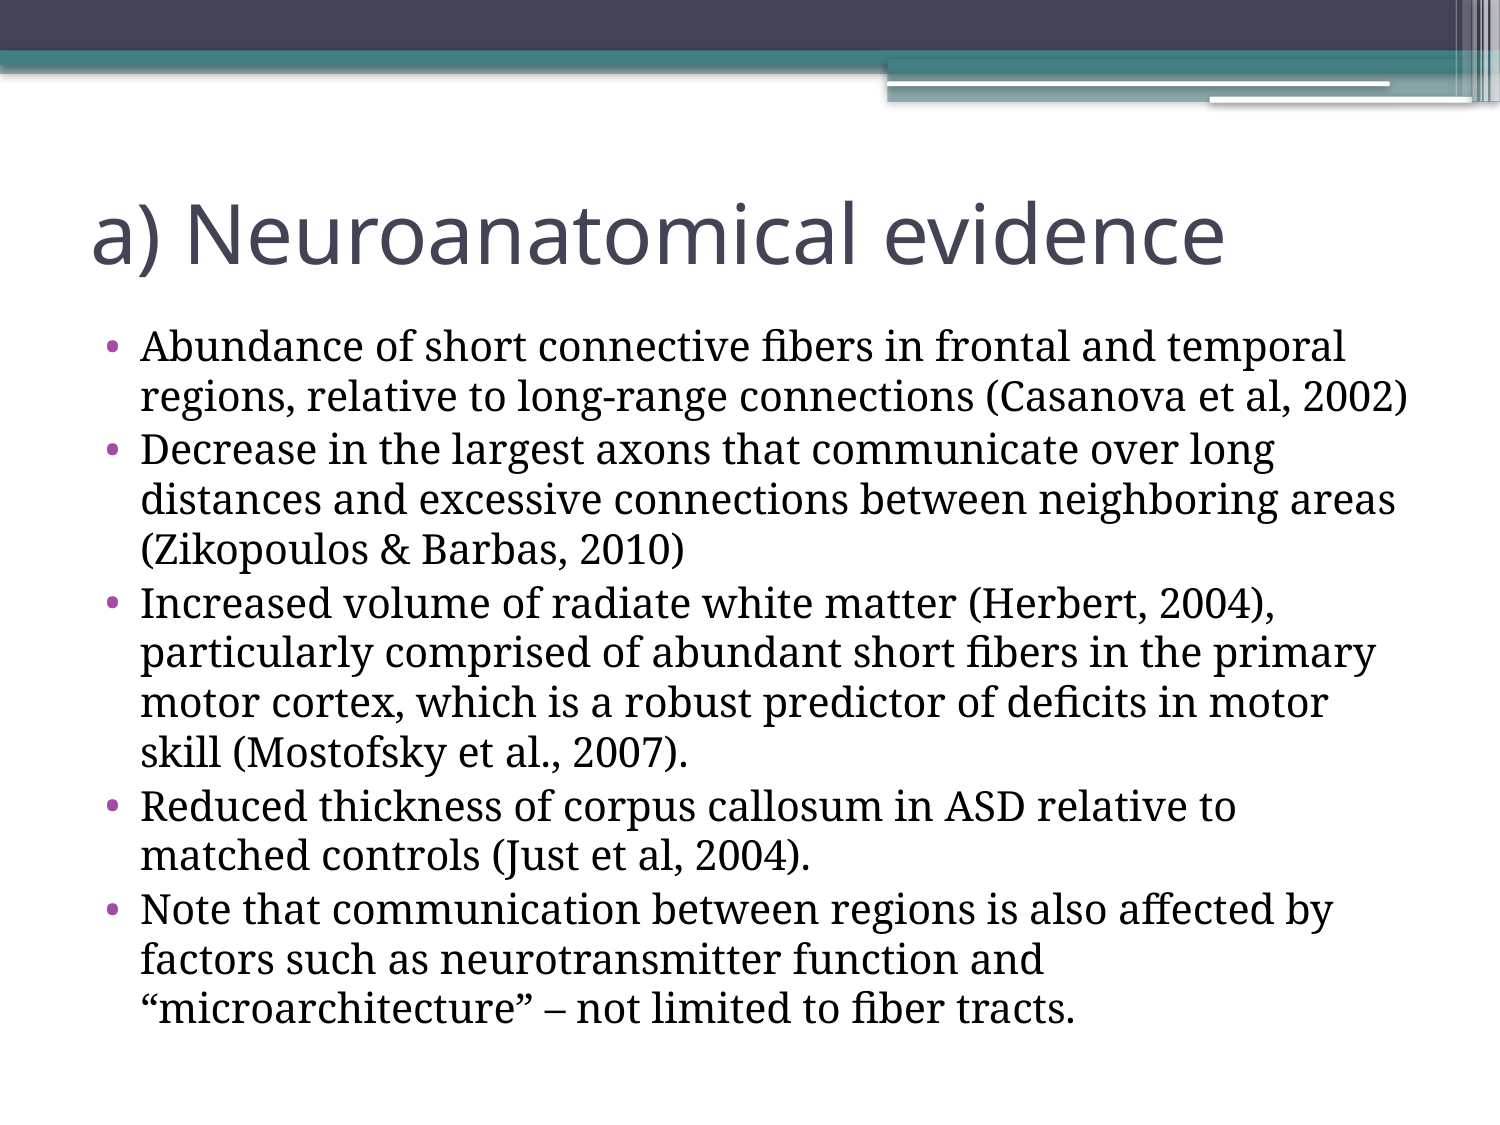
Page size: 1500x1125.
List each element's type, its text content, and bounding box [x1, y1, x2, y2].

title a) Neuroanatomical evidence [75, 162, 1425, 300]
list Abundance of short connective fibers in frontal and temporal regions, relative to long-range connections (Casanova et al, 2002) Decrease in the largest axons that communicate over long distances and excessive connections between neighboring areas (Zikopoulos & Barbas, 2010) Increased volume of radiate white matter (Herbert, 2004), particularly comprised of abundant short fibers in the primary motor cortex, which is a robust predictor of deficits in motor skill (Mostofsky et al., 2007). Reduced thickness of corpus callosum in ASD relative to matched controls (Just et al, 2004). Note that communication between regions is also affected by factors such as neurotransmitter function and “microarchitecture” – not limited to fiber tracts. [75, 312, 1425, 1079]
